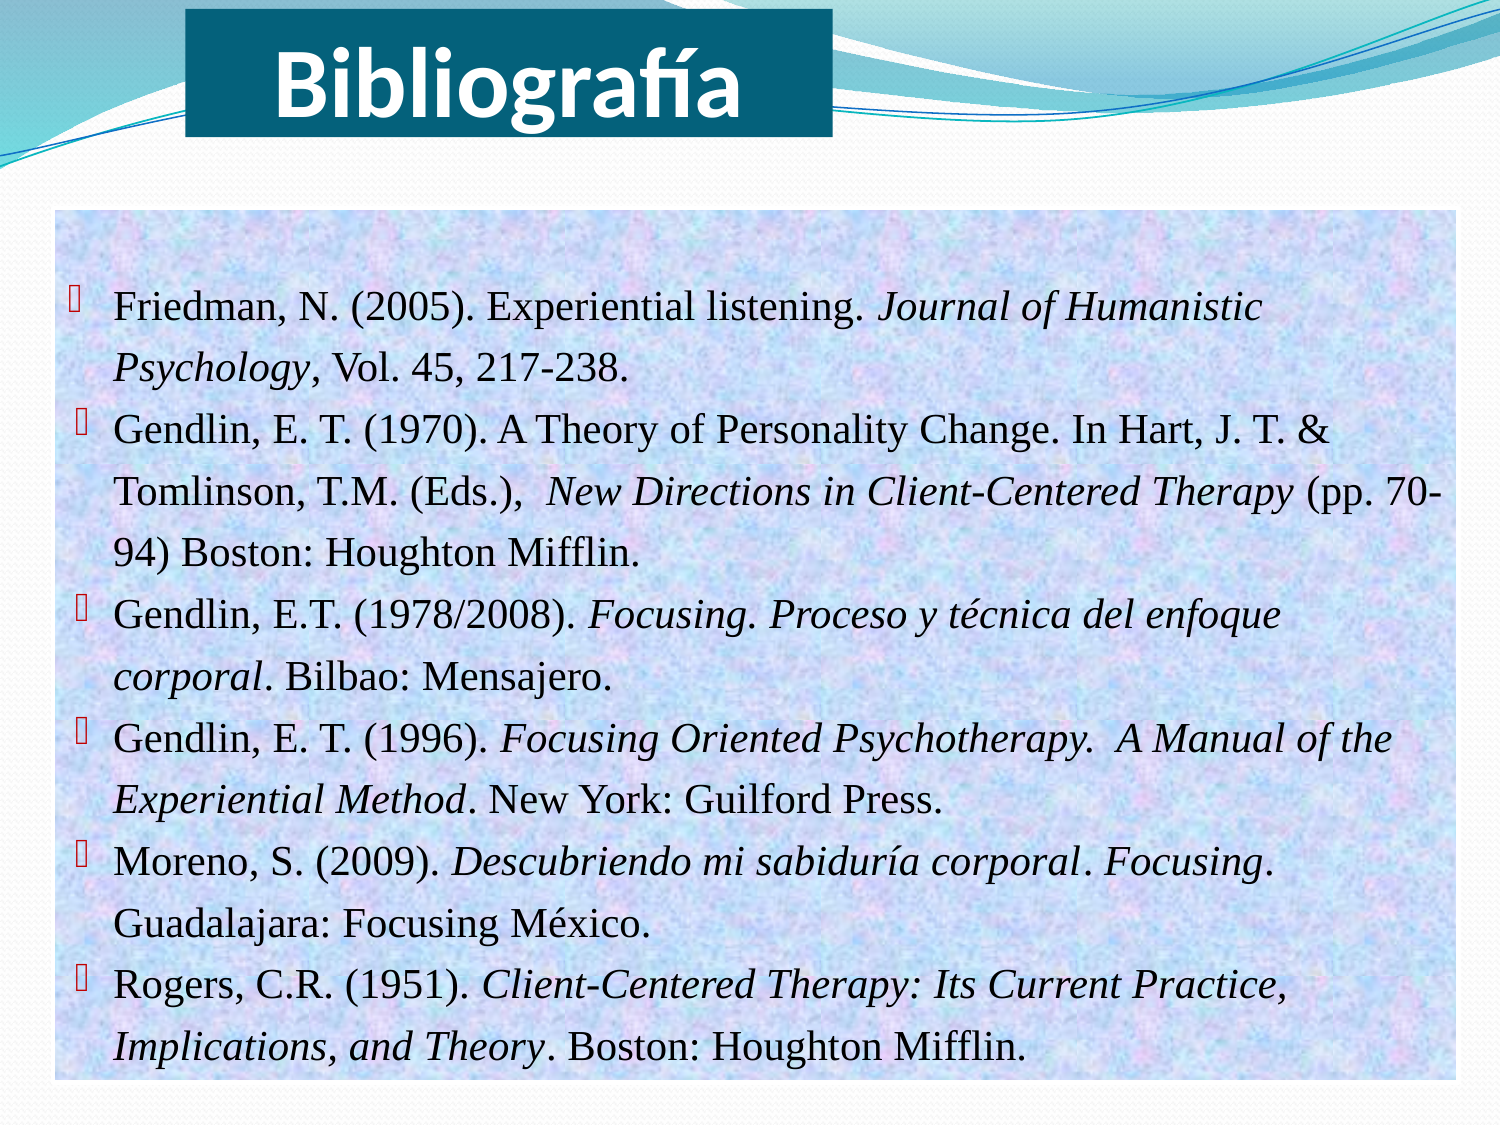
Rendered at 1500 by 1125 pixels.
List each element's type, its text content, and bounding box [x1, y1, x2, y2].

title Bibliografía [185, 8, 833, 138]
list Friedman, N. (2005). Experiential listening. Journal of Humanistic Psychology, Vol. 45, 217-238. Gendlin, E. T. (1970). A Theory of Personality Change. In Hart, J. T. & Tomlinson, T.M. (Eds.), New Directions in Client-Centered Therapy (pp. 70-94) Boston: Houghton Mifflin. Gendlin, E.T. (1978/2008). Focusing. Proceso y técnica del enfoque corporal. Bilbao: Mensajero. Gendlin, E. T. (1996). Focusing Oriented Psychotherapy. A Manual of the Experiential Method. New York: Guilford Press. Moreno, S. (2009). Descubriendo mi sabiduría corporal. Focusing. Guadalajara: Focusing México. Rogers, C.R. (1951). Client-Centered Therapy: Its Current Practice, Implications, and Theory. Boston: Houghton Mifflin. [53, 208, 1459, 1083]
